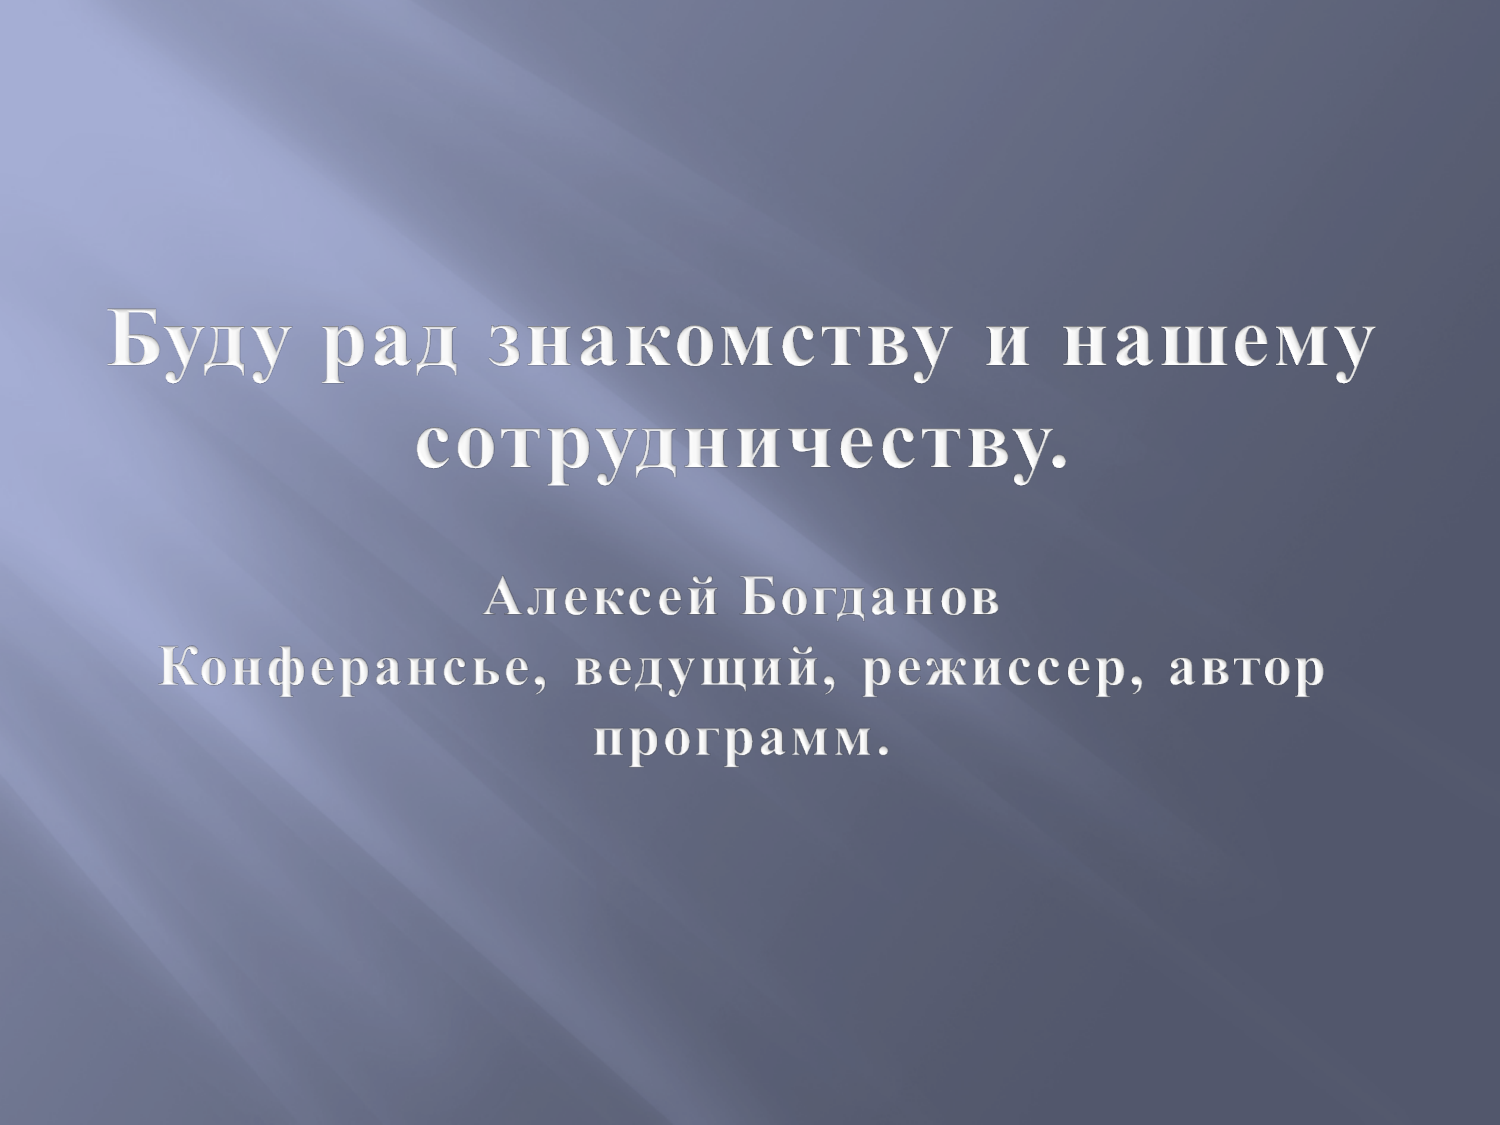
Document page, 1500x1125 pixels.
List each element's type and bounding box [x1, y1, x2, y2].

picture [52, 148, 1460, 829]
